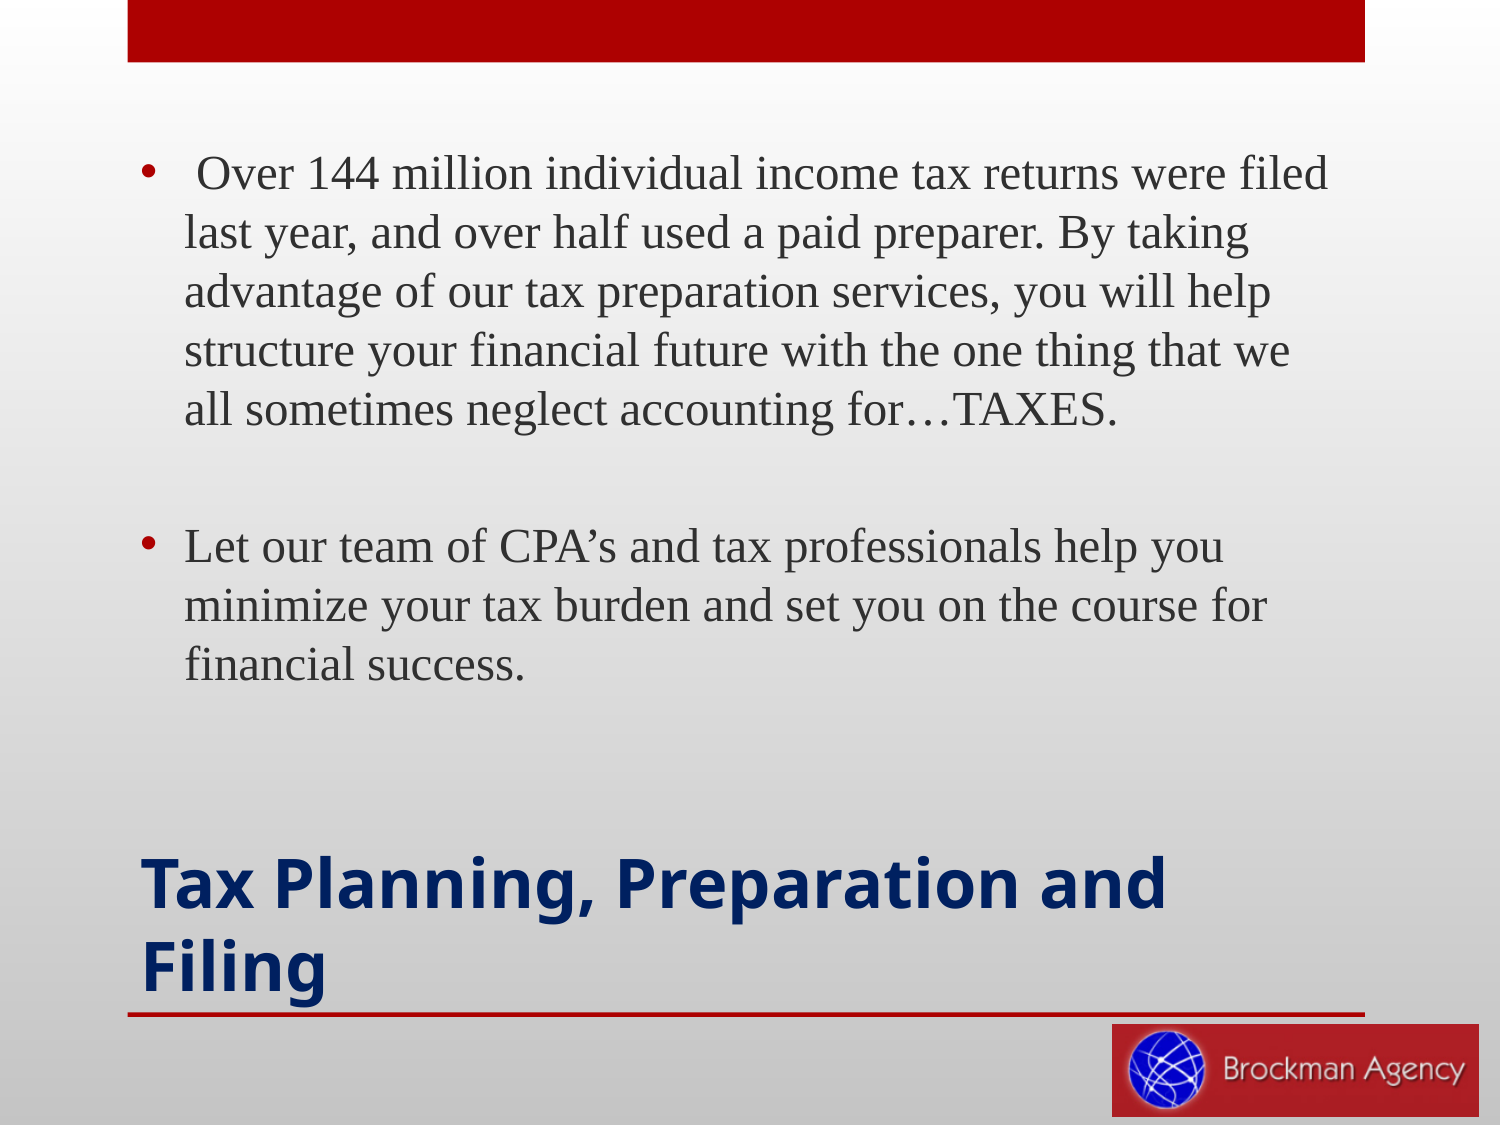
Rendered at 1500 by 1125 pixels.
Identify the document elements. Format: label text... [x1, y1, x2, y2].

title Tax Planning, Preparation and Filing [125, 750, 1238, 1013]
list Over 144 million individual income tax returns were filed last year, and over half used a paid preparer. By taking advantage of our tax preparation services, you will help structure your financial future with the one thing that we all sometimes neglect accounting for…TAXES. Let our team of CPA’s and tax professionals help you minimize your tax burden and set you on the course for financial success. [125, 62, 1363, 700]
picture [1111, 1024, 1480, 1117]
